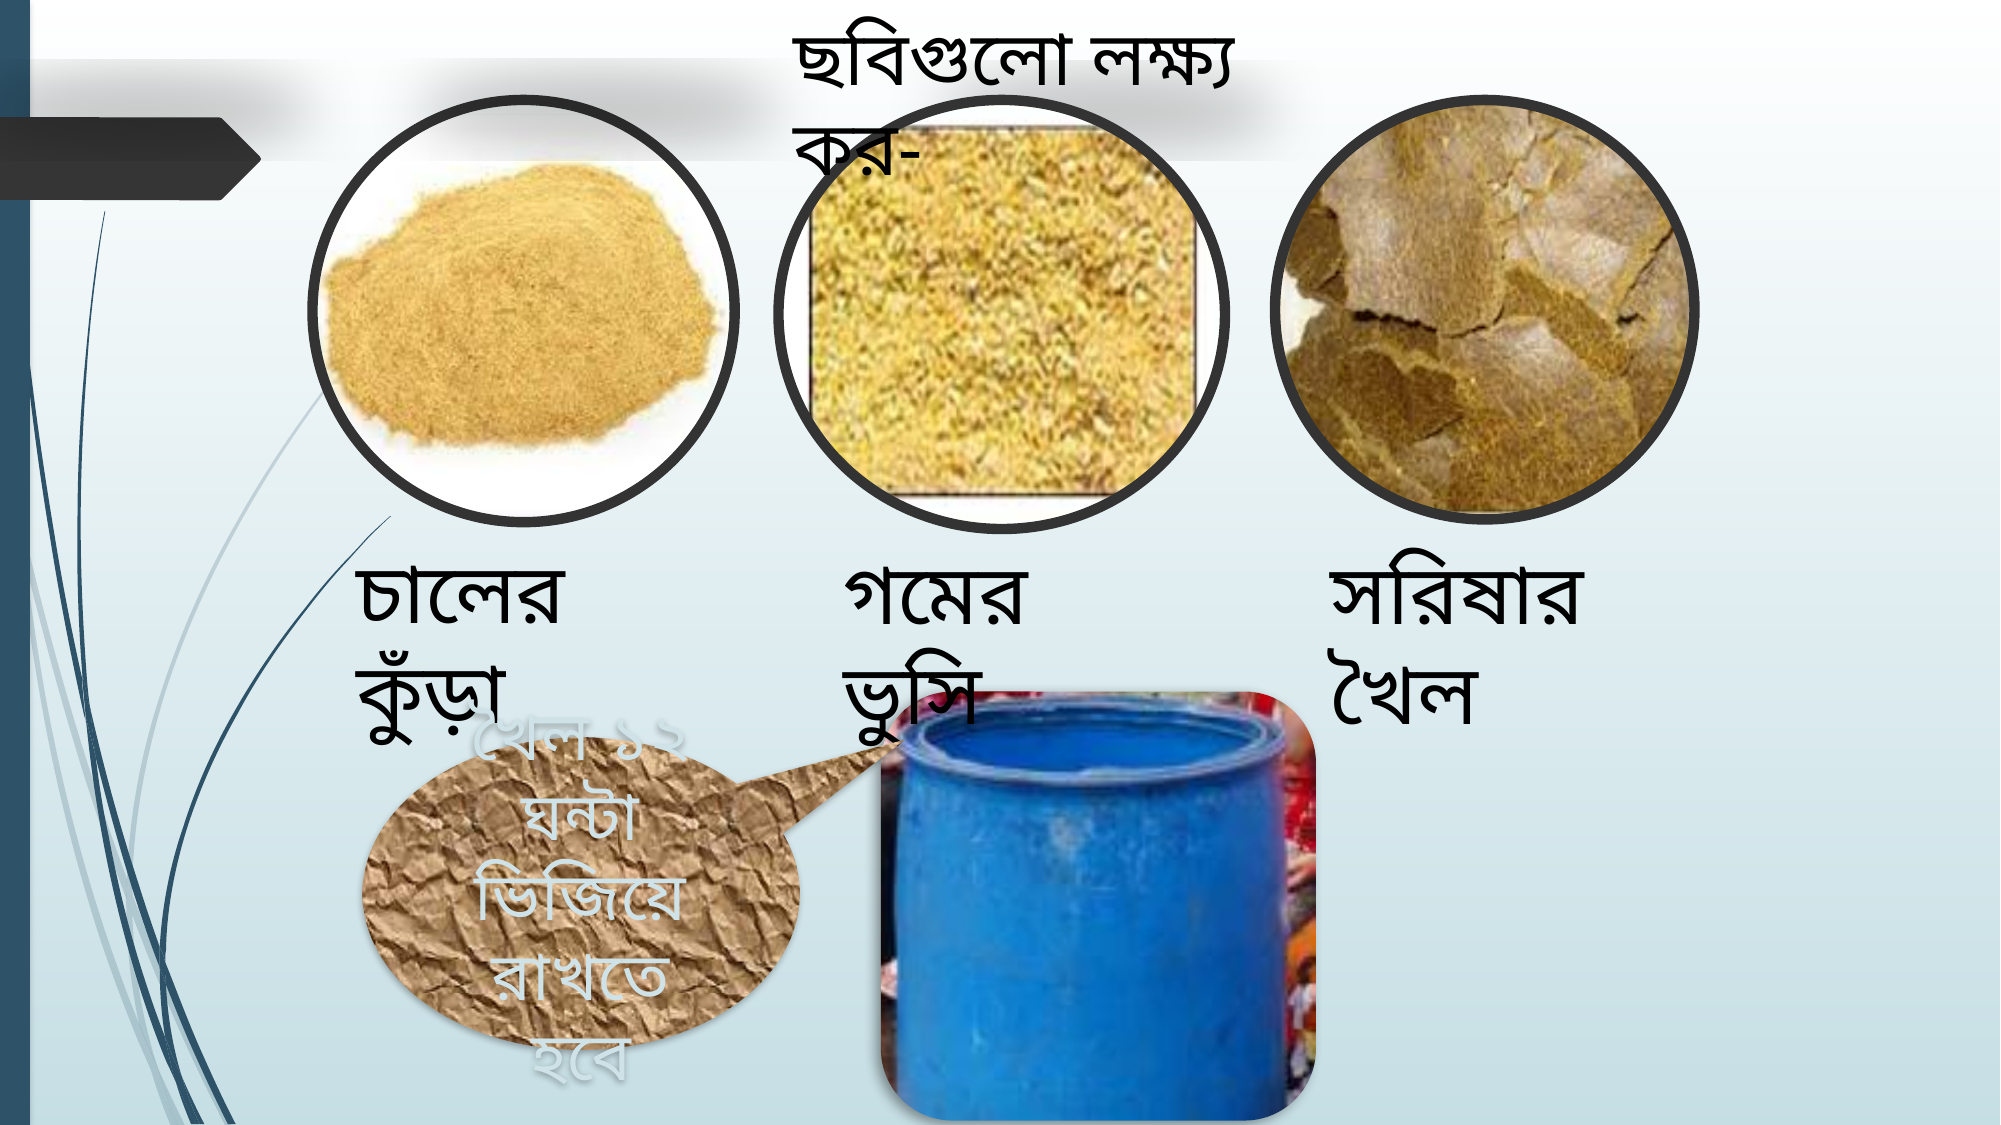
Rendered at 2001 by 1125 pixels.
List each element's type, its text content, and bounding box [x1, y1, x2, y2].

text_box চালের কুঁড়া [341, 533, 680, 748]
picture [1274, 99, 1695, 520]
picture [880, 691, 1317, 1121]
picture [312, 99, 735, 523]
text_box খৈল ১২ ঘন্টা ভিজিয়ে রাখতে হবে [361, 736, 875, 1052]
picture [778, 99, 1226, 530]
text_box সরিষার খৈল [1315, 533, 1695, 749]
text_box গমের ভুসি [828, 537, 1167, 749]
text_box ছবিগুলো লক্ষ্য কর- [778, 2, 1282, 198]
